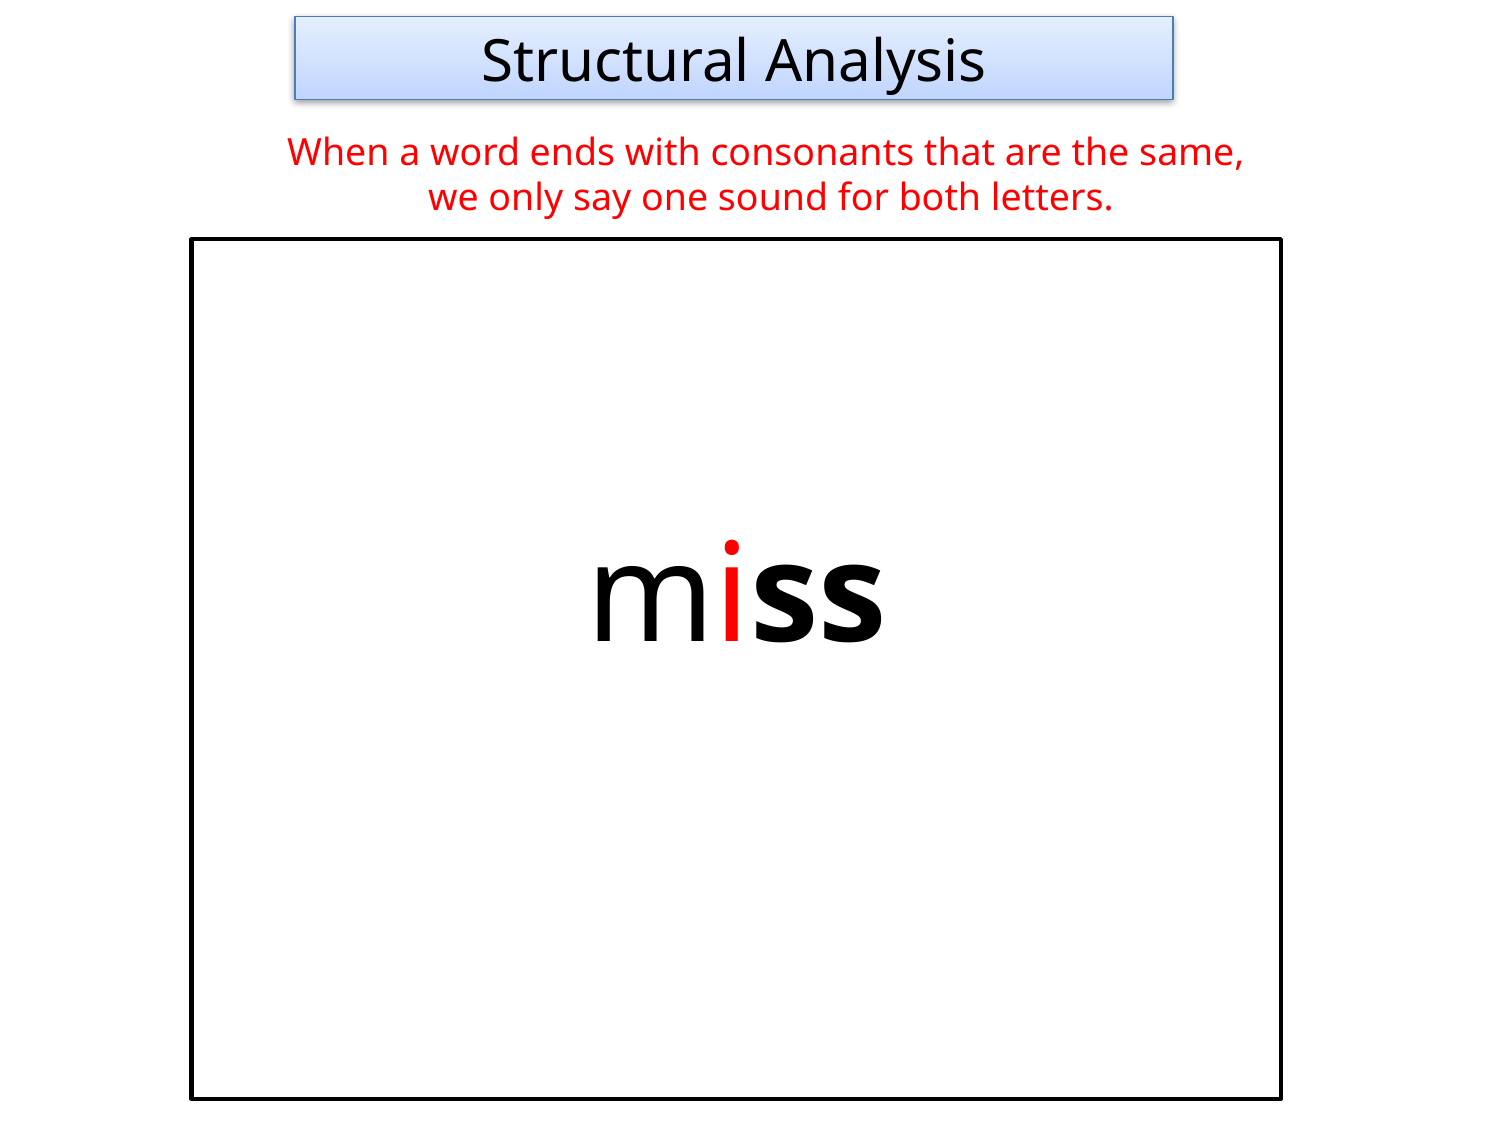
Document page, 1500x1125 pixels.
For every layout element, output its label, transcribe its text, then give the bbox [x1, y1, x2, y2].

text_box miss [189, 237, 1283, 1101]
text_box Structural Analysis [294, 16, 1174, 100]
text_box When a word ends with consonants that are the same, we only say one sound for both letters. [131, 120, 1411, 225]
